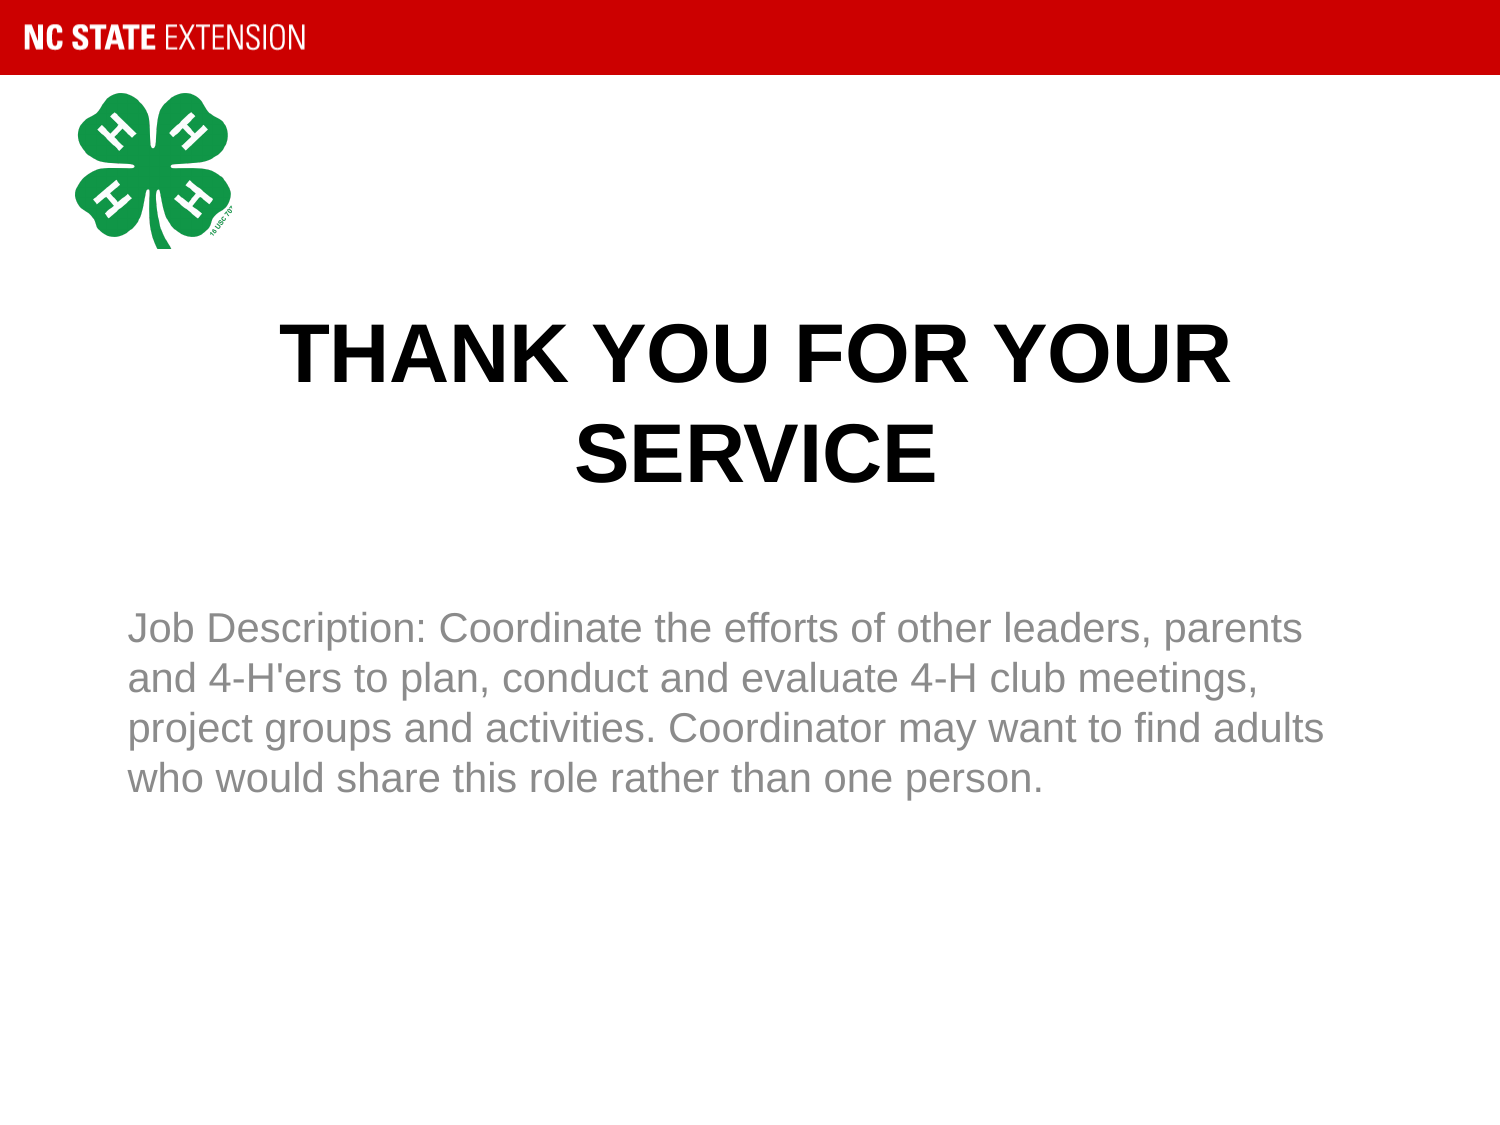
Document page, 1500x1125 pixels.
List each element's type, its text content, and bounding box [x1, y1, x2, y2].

title Thank you for your service [71, 291, 1441, 516]
picture [0, 0, 1500, 75]
list Job Description: Coordinate the efforts of other leaders, parents and 4-H'ers to plan, conduct and evaluate 4-H club meetings, project groups and activities. Coordinator may want to find adults who would share this role rather than one person. [112, 562, 1388, 809]
